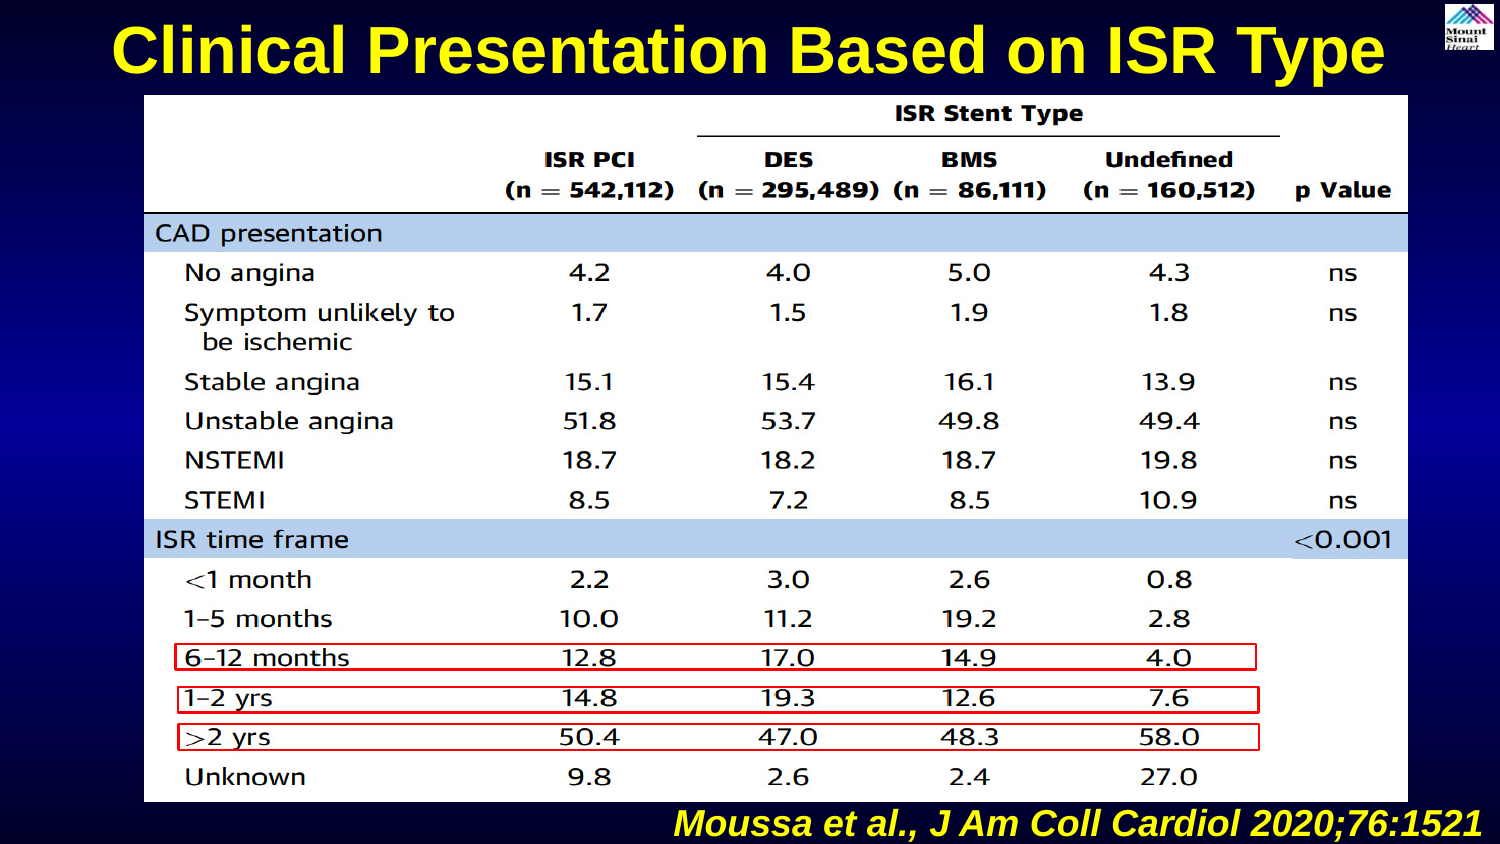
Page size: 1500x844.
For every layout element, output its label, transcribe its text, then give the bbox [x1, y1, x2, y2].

picture [1445, 4, 1495, 50]
picture [144, 95, 1408, 802]
text_box Moussa et al., J Am Coll Cardiol 2020;76:1521 [658, 791, 1500, 844]
text_box Clinical Presentation Based on ISR Type [0, 0, 1500, 95]
